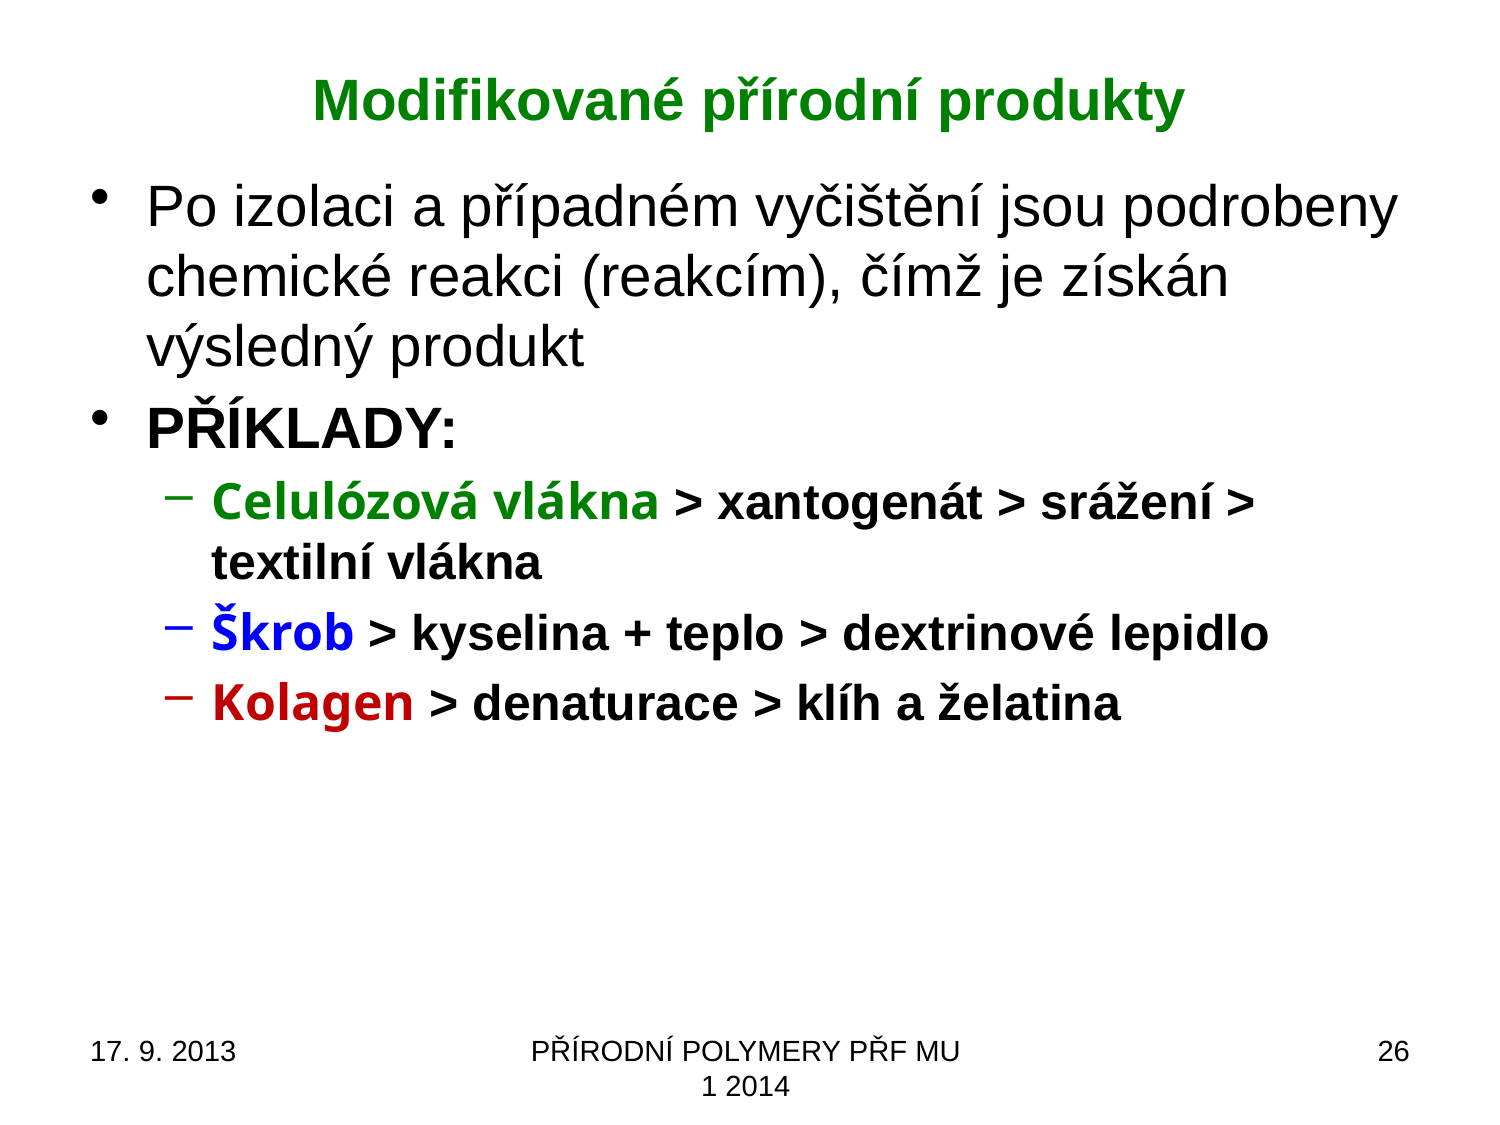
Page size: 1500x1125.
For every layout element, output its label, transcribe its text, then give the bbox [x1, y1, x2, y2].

footer PŘÍRODNÍ POLYMERY PŘF MU 1 2014 [512, 1024, 988, 1103]
slide_number 17. 9. 2013 [74, 1024, 426, 1103]
title Modifikované přírodní produkty [74, 44, 1426, 150]
slide_number 26 [1074, 1024, 1426, 1103]
list Po izolaci a případném vyčištění jsou podrobeny chemické reakci (reakcím), čímž je získán výsledný produkt PŘÍKLADY: Celulózová vlákna > xantogenát > srážení > textilní vlákna Škrob > kyselina + teplo > dextrinové lepidlo Kolagen > denaturace > klíh a želatina [74, 160, 1426, 1006]
